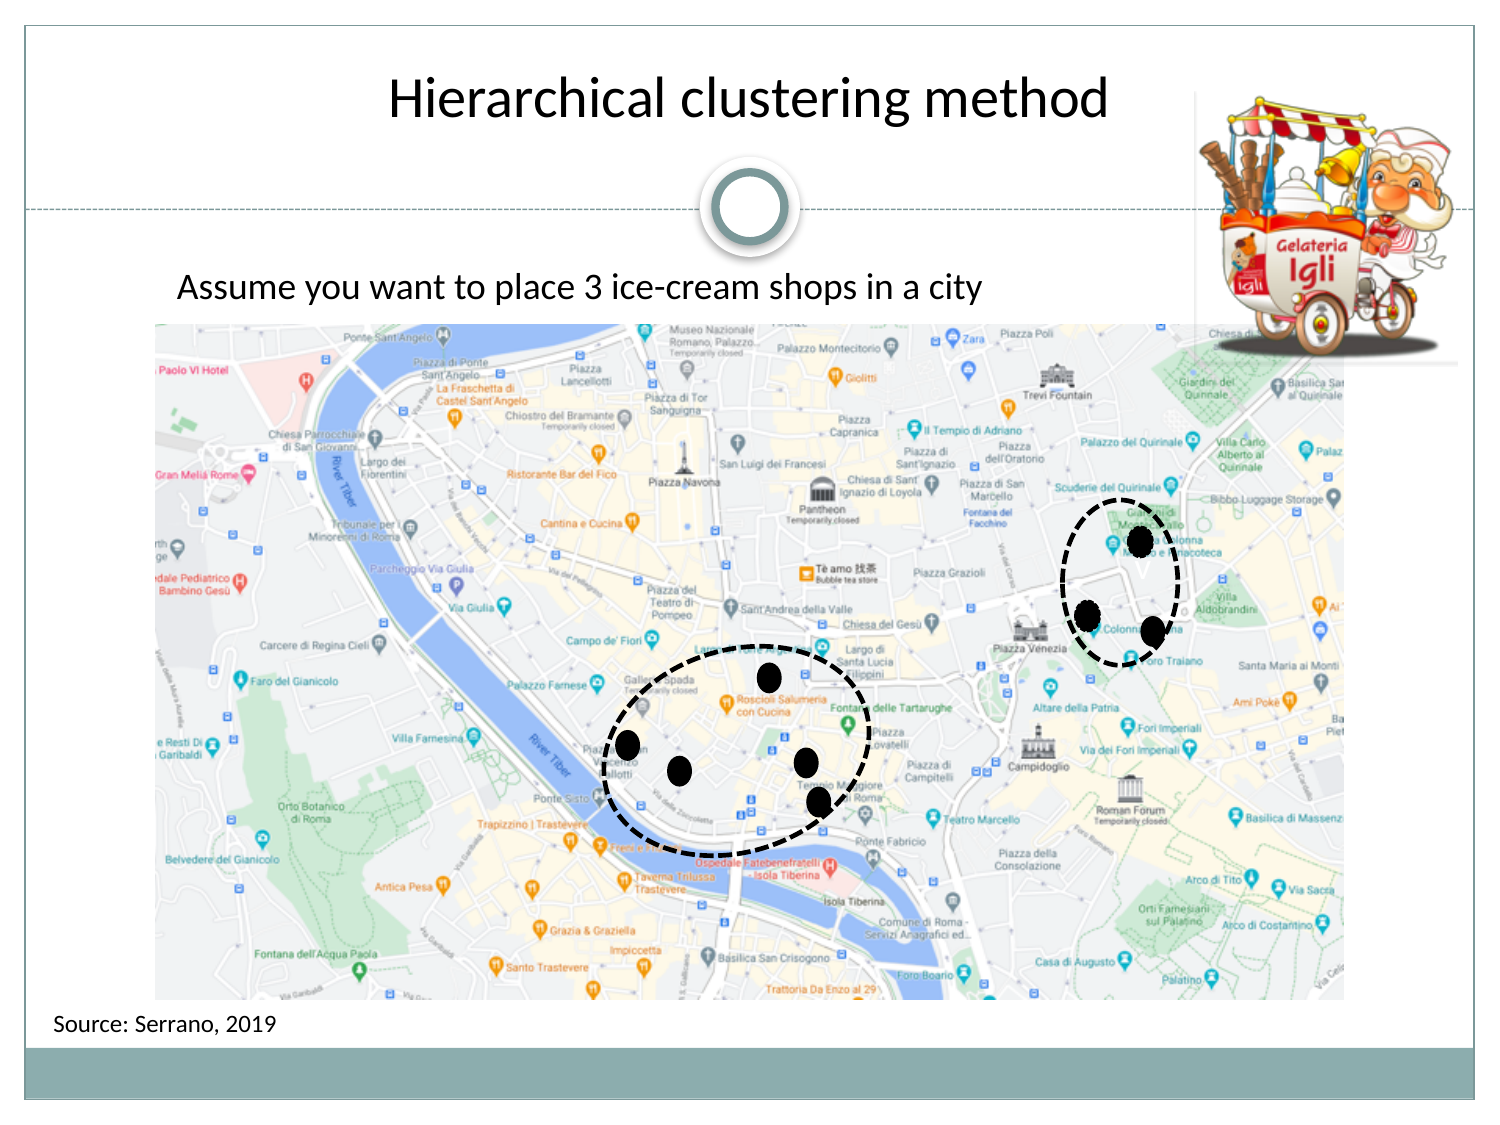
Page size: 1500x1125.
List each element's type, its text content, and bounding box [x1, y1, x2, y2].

title Hierarchical clustering method [49, 12, 1450, 137]
picture [155, 91, 1458, 1001]
text_box Source: Serrano, 2019 [38, 999, 293, 1045]
text_box Assume you want to place 3 ice-cream shops in a city [162, 254, 999, 314]
